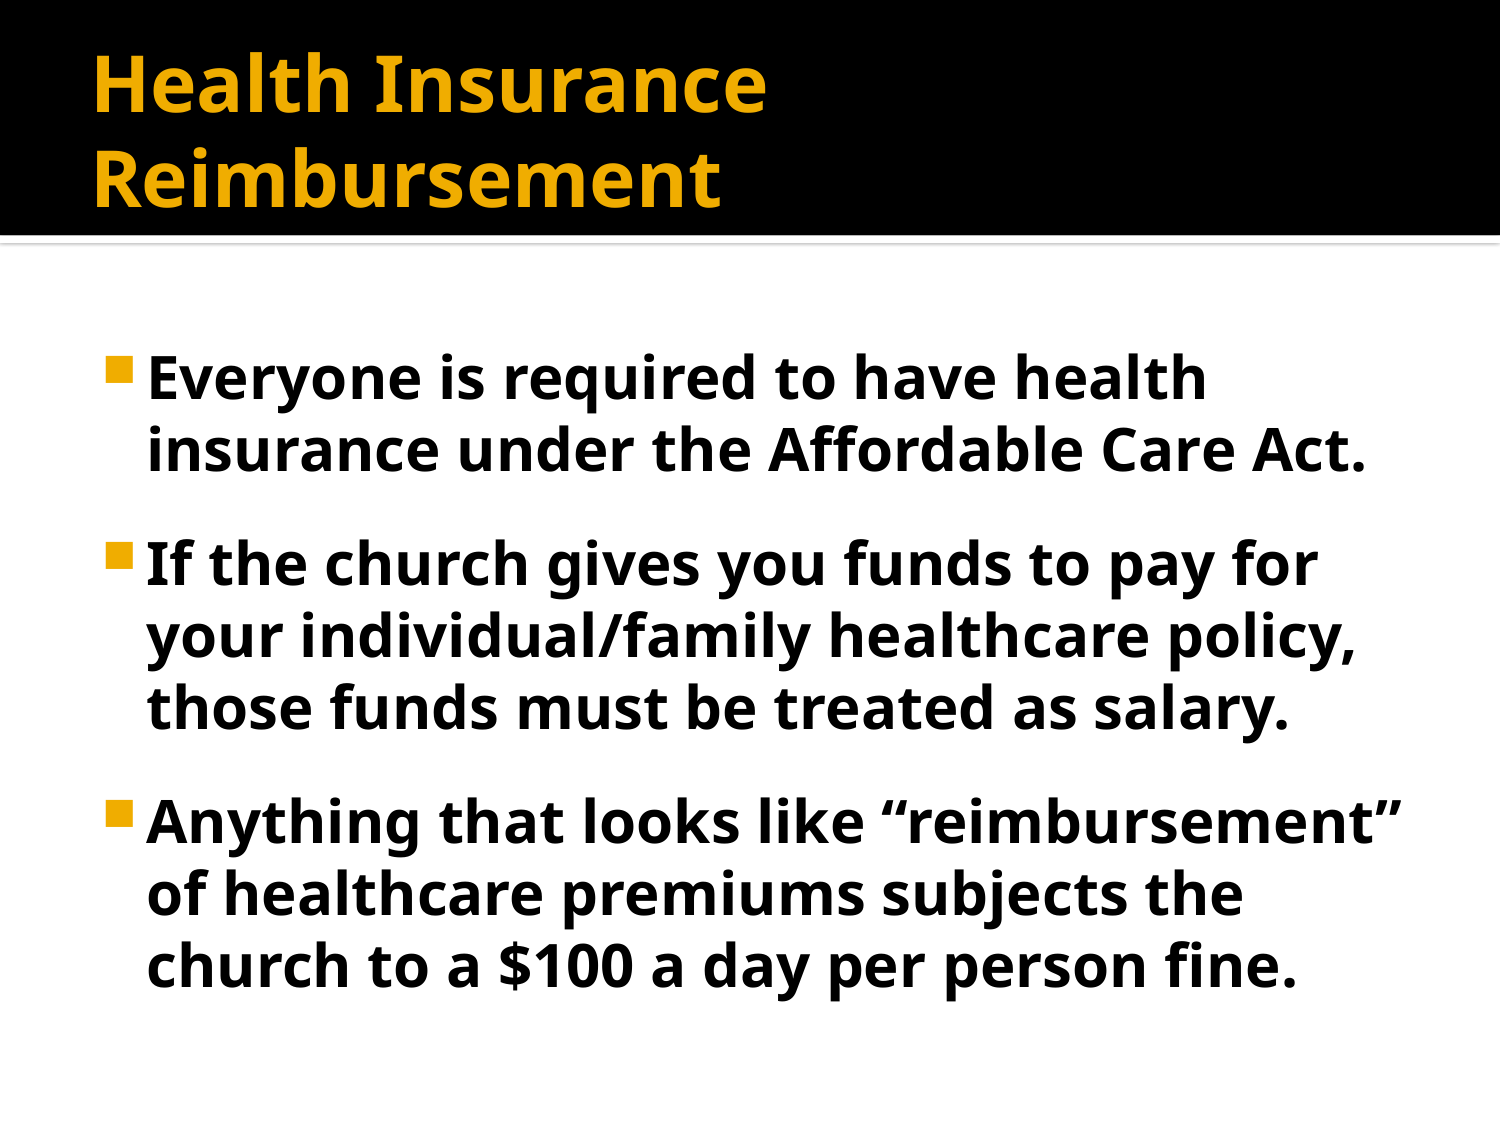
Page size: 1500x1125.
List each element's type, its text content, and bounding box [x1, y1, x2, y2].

title Health Insurance Reimbursement [75, 25, 1425, 231]
list Everyone is required to have health insurance under the Affordable Care Act. If the church gives you funds to pay for your individual/family healthcare policy, those funds must be treated as salary. Anything that looks like “reimbursement” of healthcare premiums subjects the church to a $100 a day per person fine. [75, 324, 1425, 1050]
